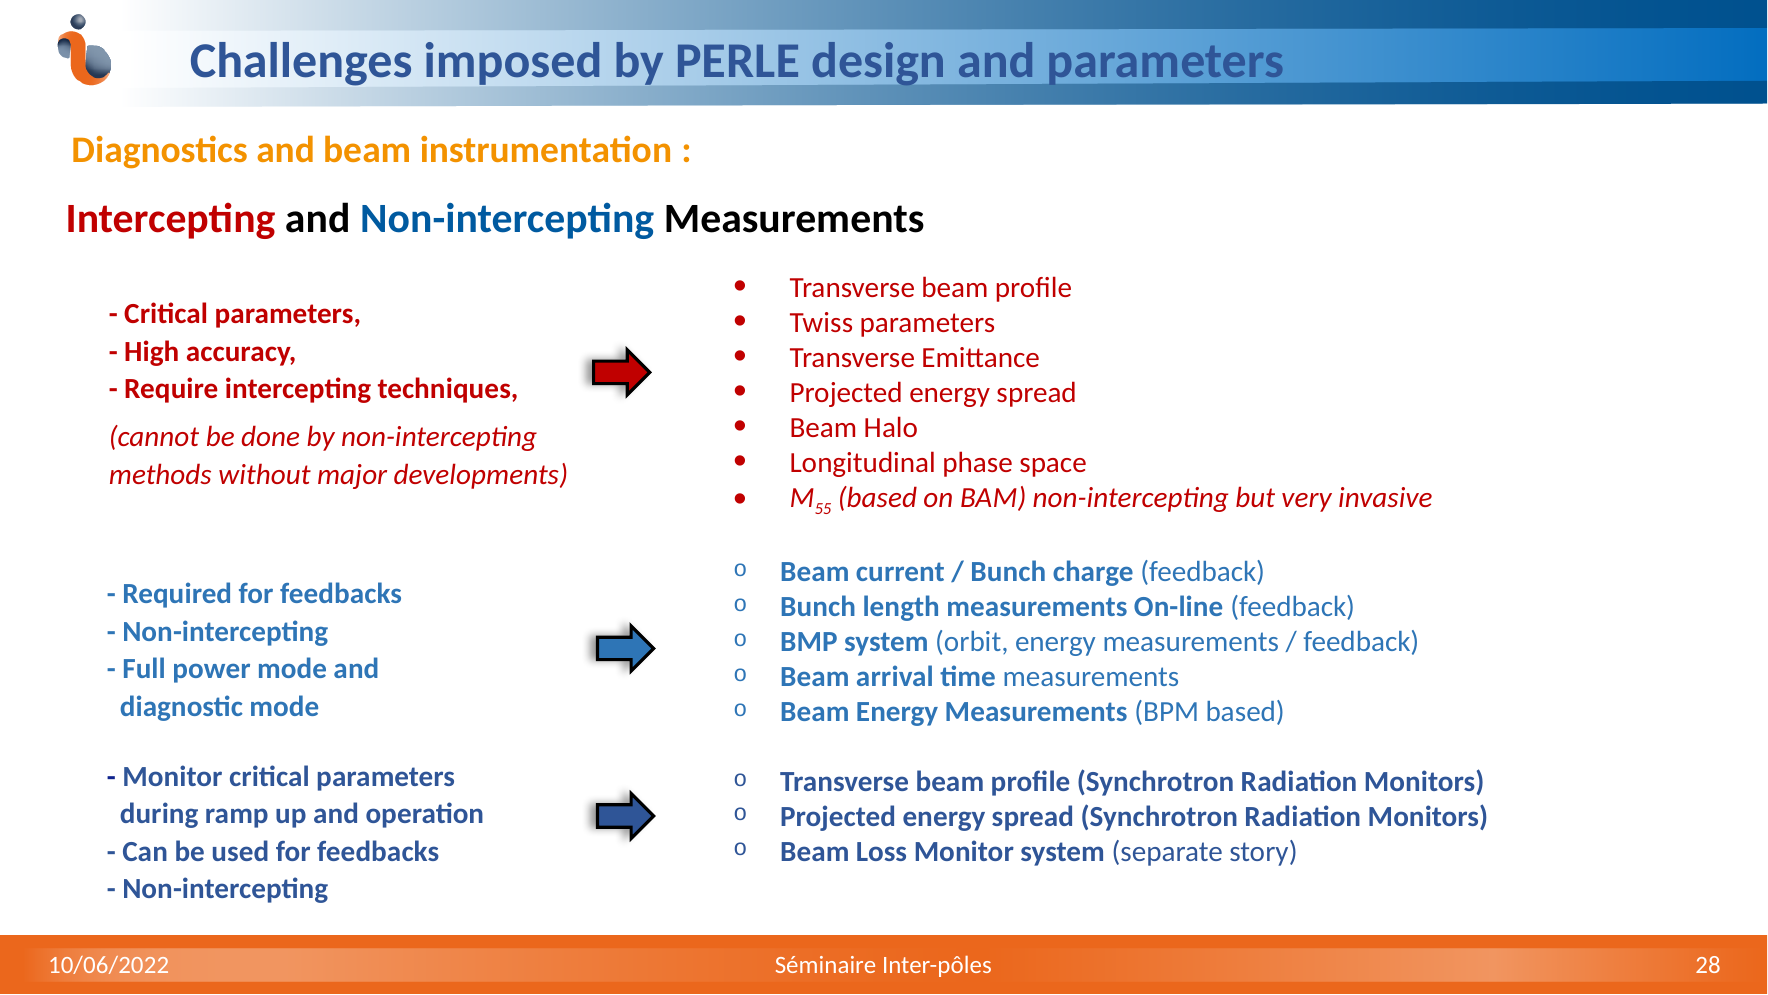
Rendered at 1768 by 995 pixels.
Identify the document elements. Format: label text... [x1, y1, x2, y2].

text_box - Required for feedbacks - Non-intercepting - Full power mode and diagnostic mode [92, 564, 487, 727]
text_box [596, 623, 656, 674]
picture [0, 0, 1768, 994]
text_box - Critical parameters, - High accuracy, - Require intercepting techniques, (cannot be done by non-intercepting methods without major developments) [94, 284, 594, 589]
text_box - Monitor critical parameters during ramp up and operation - Can be used for feedbacks - Non-intercepting [92, 747, 531, 920]
text_box [596, 791, 656, 841]
title Challenges imposed by PERLE design and parameters [174, 24, 1351, 98]
text_box Intercepting and Non-intercepting Measurements [50, 183, 940, 249]
text_box Transverse beam profile Twiss parameters Transverse Emittance Projected energy spread Beam Halo Longitudinal phase space M55 (based on BAM) non-intercepting but very invasive Beam current / Bunch charge (feedback) Bunch length measurements On-line (feedback) BMP system (orbit, energy measurements / feedback) Beam arrival time measurements Beam Energy Measurements (BPM based) Transverse beam profile (Synchrotron Radiation Monitors) Projected energy spread (Synchrotron Radiation Monitors) Beam Loss Monitor system (separate story) [718, 260, 1735, 875]
slide_number 28 [1338, 937, 1736, 991]
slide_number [33, 937, 429, 991]
text_box Diagnostics and beam instrumentation : [56, 117, 1711, 178]
footer Séminaire Inter-pôles [481, 937, 1286, 991]
text_box [592, 347, 652, 398]
